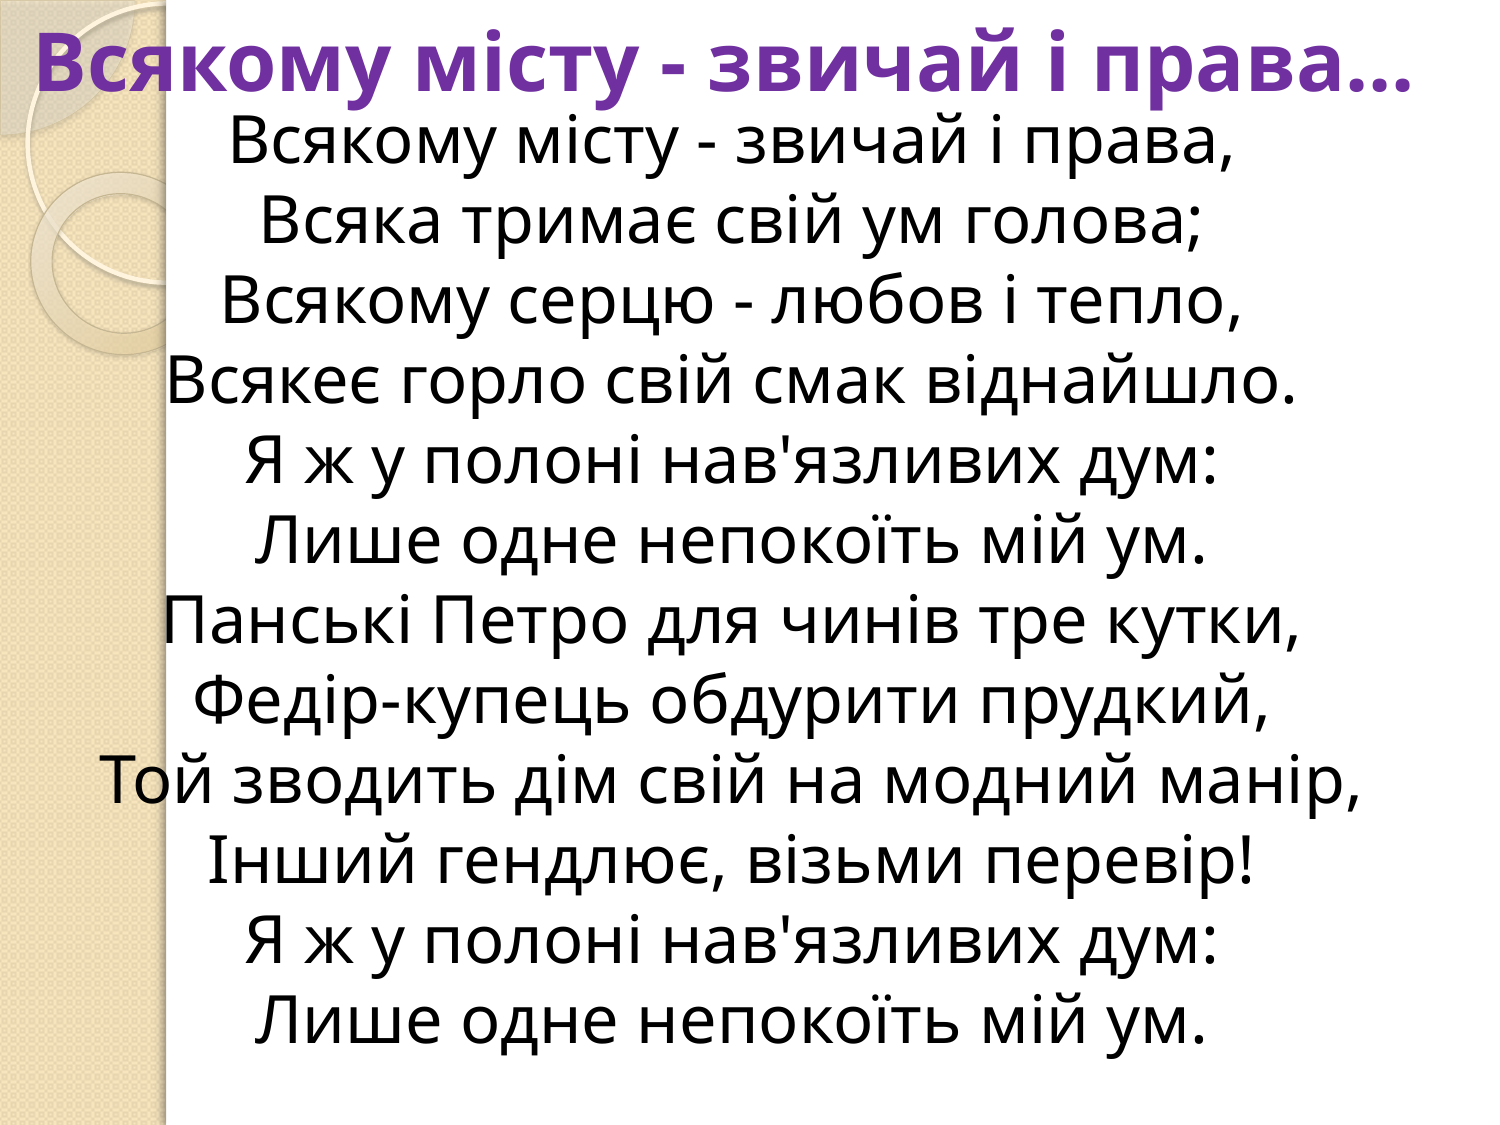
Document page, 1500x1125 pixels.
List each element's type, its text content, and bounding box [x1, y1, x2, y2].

title Всякому місту - звичай і права... [17, 0, 1443, 90]
list Всякому місту - звичай і права, Всяка тримає свій ум голова; Всякому серцю - любов і тепло, Всякеє горло свій смак віднайшло. Я ж у полоні нав'язливих дум: Лише одне непокоїть мій ум. Панські Петро для чинів тре кутки, Федір-купець обдурити прудкий, Той зводить дім свій на модний манір, Інший гендлює, візьми перевір! Я ж у полоні нав'язливих дум: Лише одне непокоїть мій ум. [0, 90, 1465, 1102]
